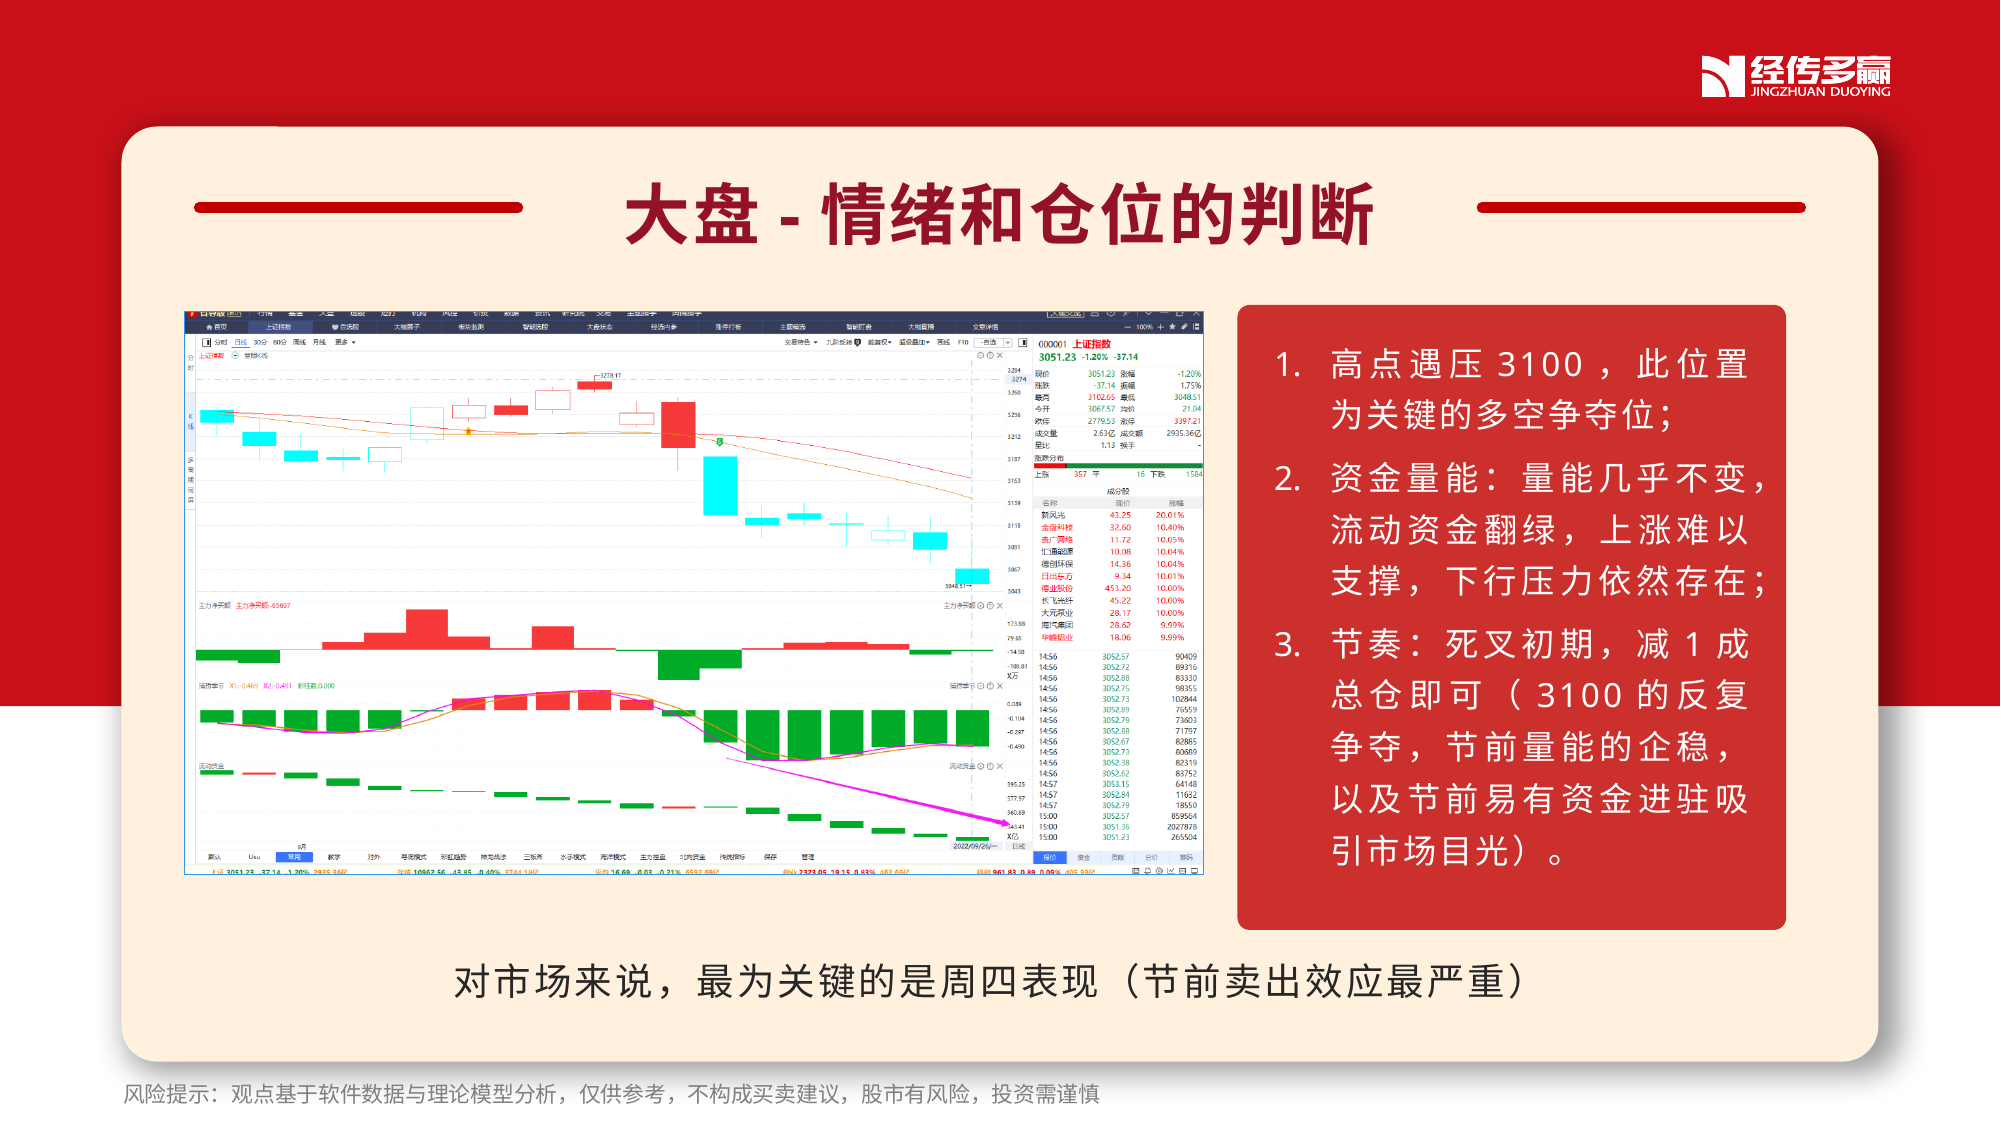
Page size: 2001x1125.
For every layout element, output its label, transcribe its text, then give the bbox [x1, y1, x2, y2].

picture [1700, 54, 1892, 98]
picture [184, 311, 1204, 875]
list 大盘-情绪和仓位的判断 [517, 150, 1483, 259]
text_box 高点遇压3100，此位置为关键的多空争夺位； 资金量能：量能几乎不变，流动资金翻绿，上涨难以支撑，下行压力依然存在； 节奏：死叉初期，减1成总仓即可（3100的反复争夺，节前量能的企稳，以及节前易有资金进驻吸引市场目光）。 [1259, 323, 1768, 878]
text_box [1237, 304, 1787, 931]
list 对市场来说，最为关键的是周四表现（节前卖出效应最严重） [234, 937, 1766, 1013]
